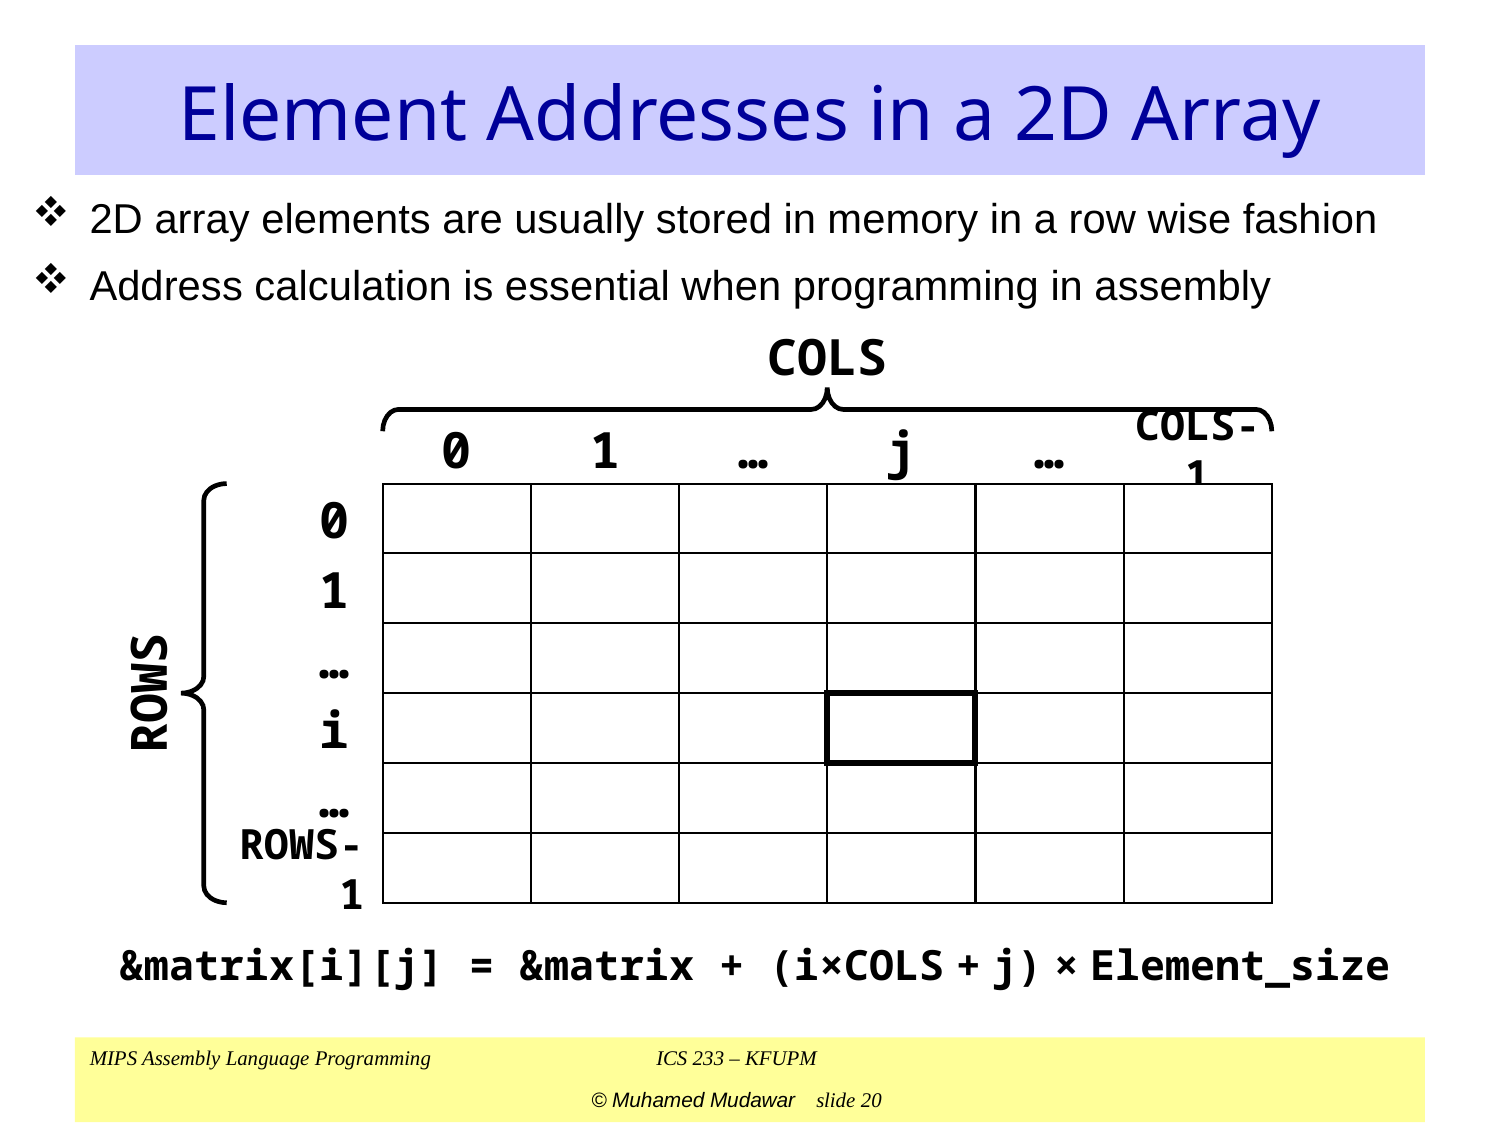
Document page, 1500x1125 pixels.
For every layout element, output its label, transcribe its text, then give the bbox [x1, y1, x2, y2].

text_box 2D array elements are usually stored in memory in a row wise fashion Address calculation is essential when programming in assembly [17, 184, 1483, 336]
list &matrix[i][j] = &matrix + (i×COLS + j) × Element_size [31, 931, 1478, 1017]
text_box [116, 317, 1272, 903]
title Element Addresses in a 2D Array [75, 45, 1425, 175]
